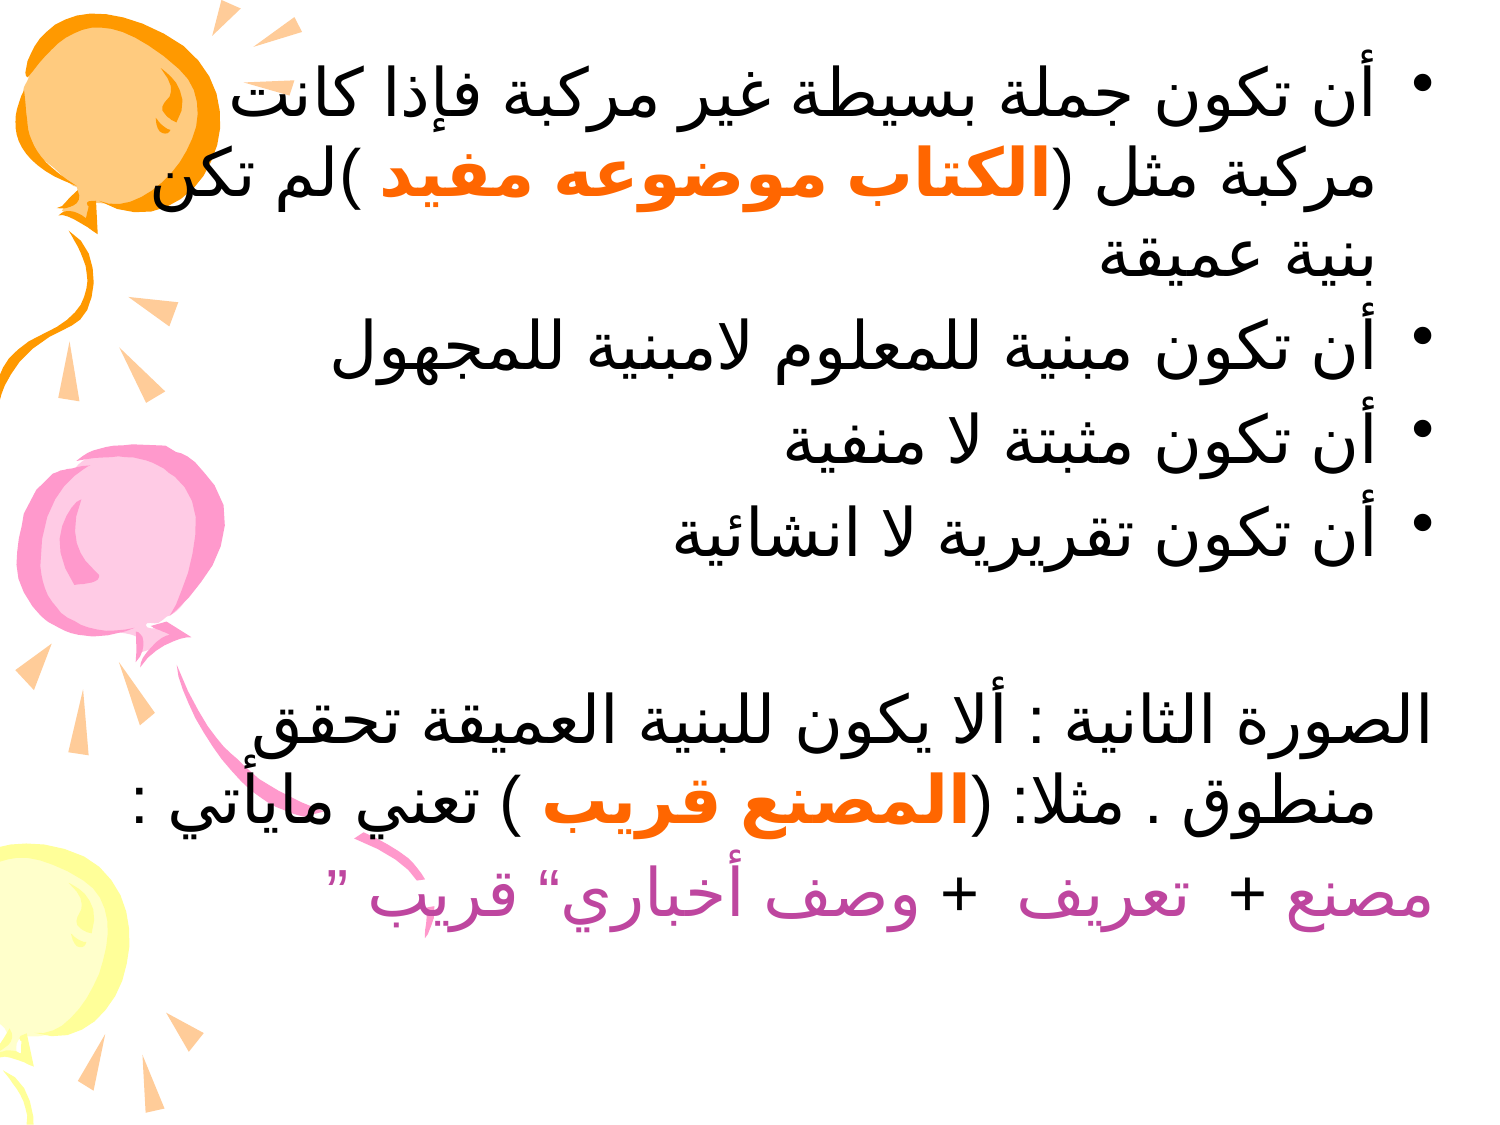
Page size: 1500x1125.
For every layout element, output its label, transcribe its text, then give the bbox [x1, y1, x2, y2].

list أن تكون جملة بسيطة غير مركبة فإذا كانت مركبة مثل (الكتاب موضوعه مفيد )لم تكن بنية عميقة أن تكون مبنية للمعلوم لامبنية للمجهول أن تكون مثبتة لا منفية أن تكون تقريرية لا انشائية الصورة الثانية : ألا يكون للبنية العميقة تحقق منطوق . مثلا: (المصنع قريب ) تعني مايأتي : مصنع + تعريف + وصف أخباري“ قريب ” [100, 42, 1451, 1083]
